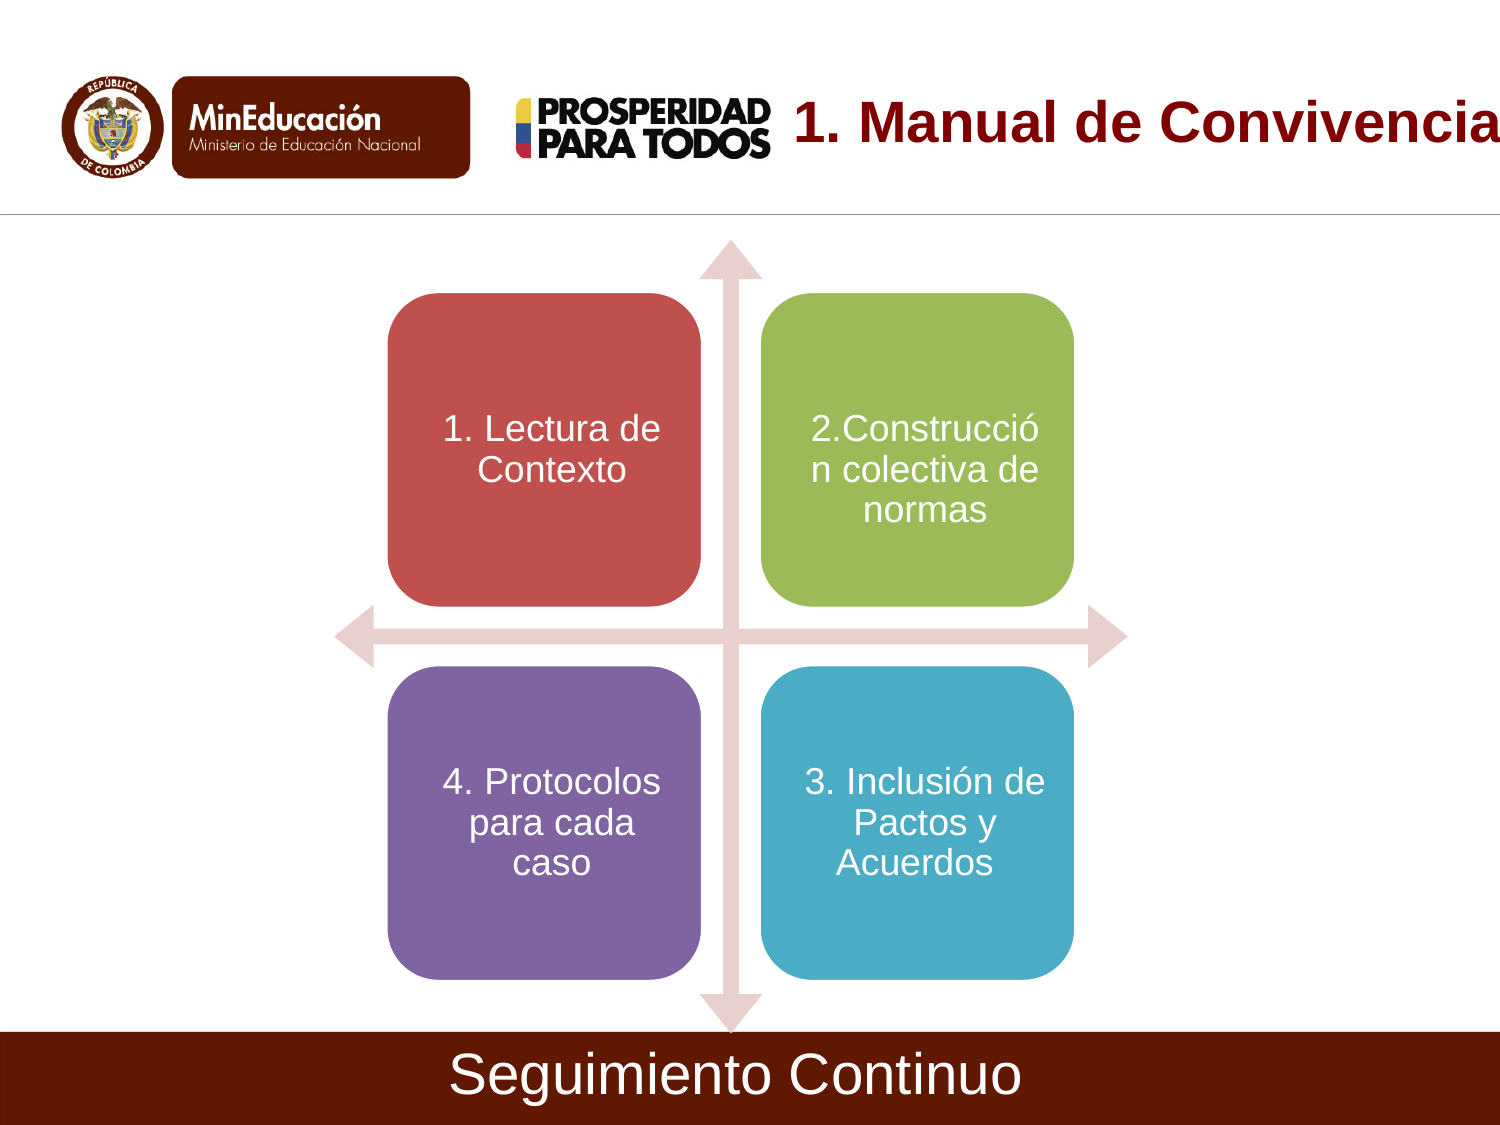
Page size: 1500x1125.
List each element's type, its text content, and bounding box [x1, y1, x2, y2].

text_box 1. Manual de Convivencia [501, 42, 1500, 197]
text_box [145, 239, 1317, 1034]
picture [0, 0, 1500, 1125]
text_box Seguimiento Continuo [76, 1029, 1412, 1114]
